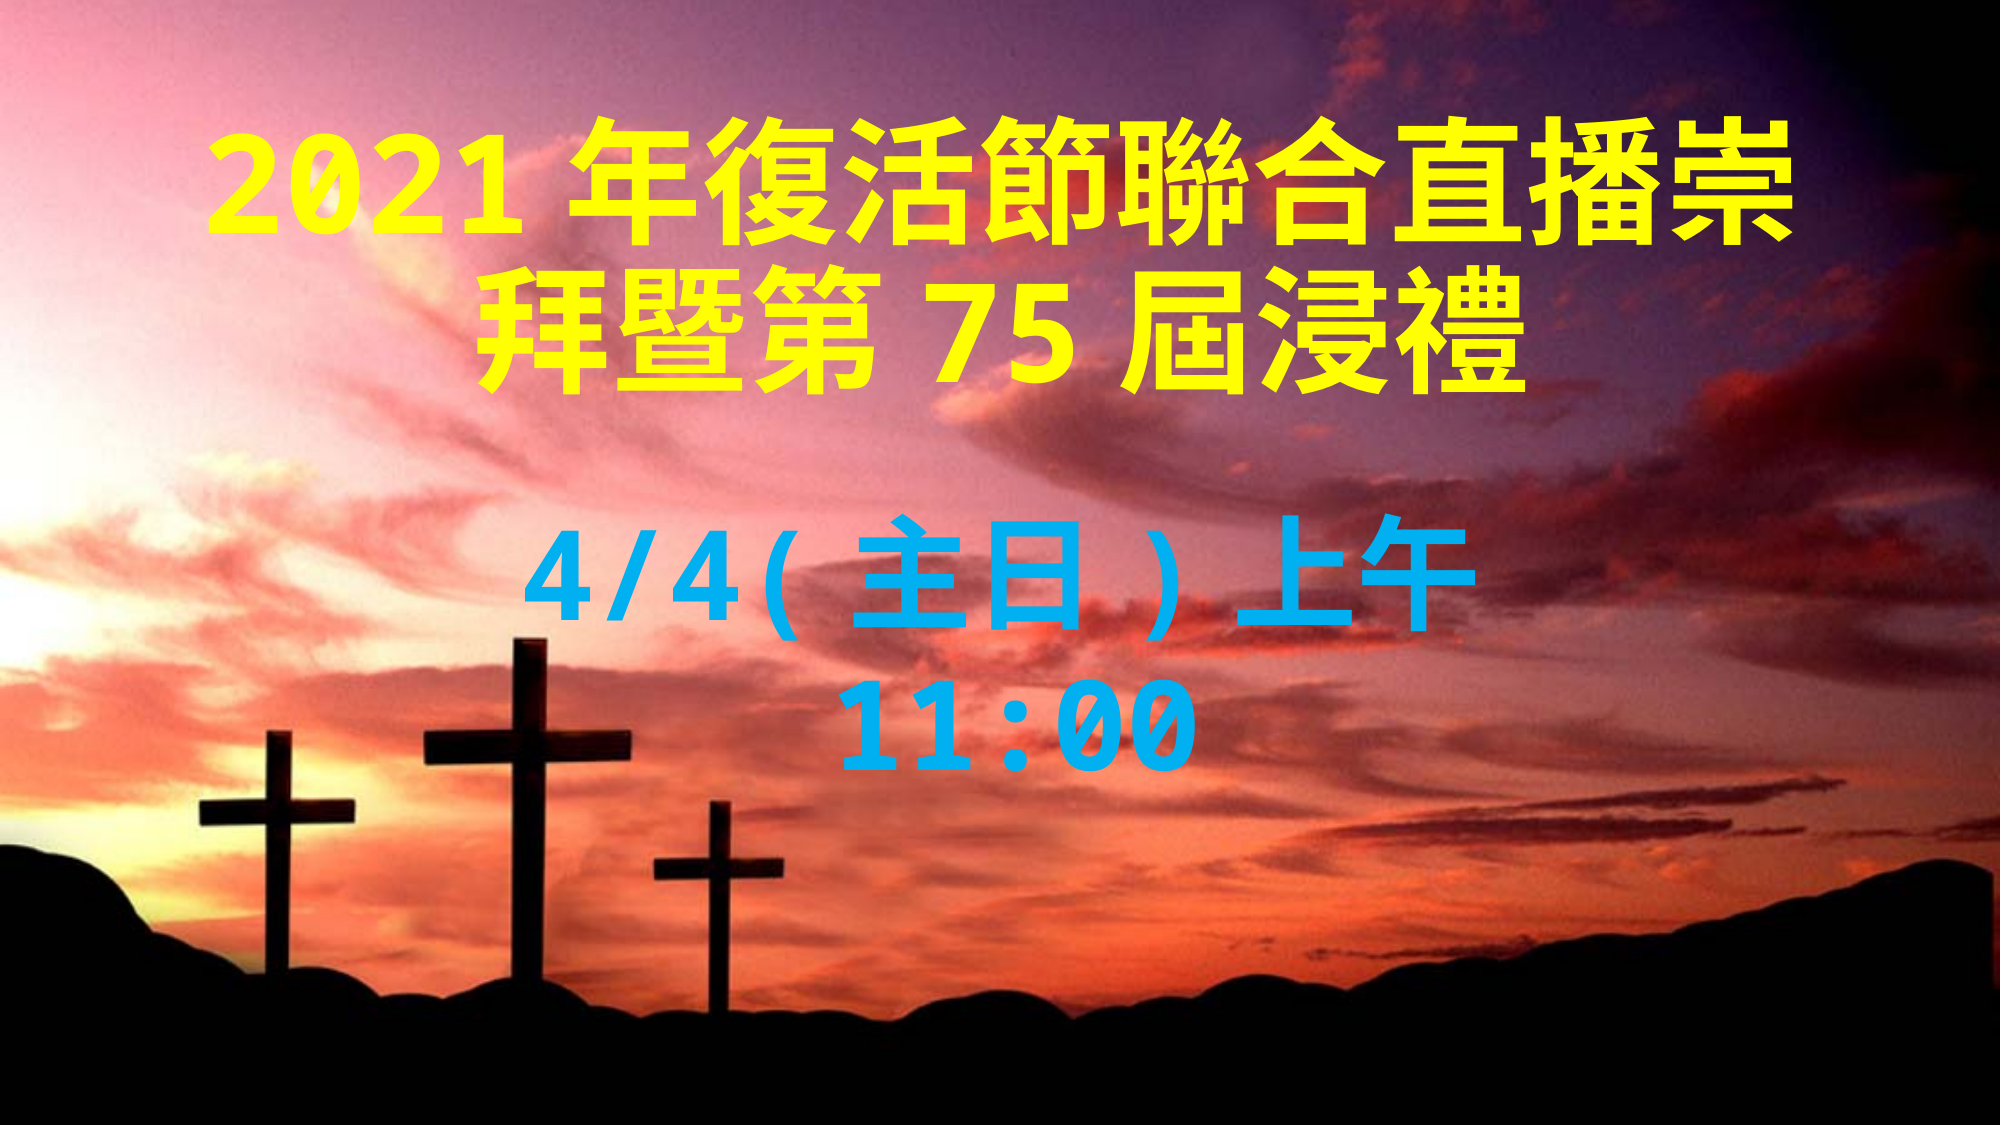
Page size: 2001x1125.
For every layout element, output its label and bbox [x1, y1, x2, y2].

list [0, 0, 2000, 1125]
